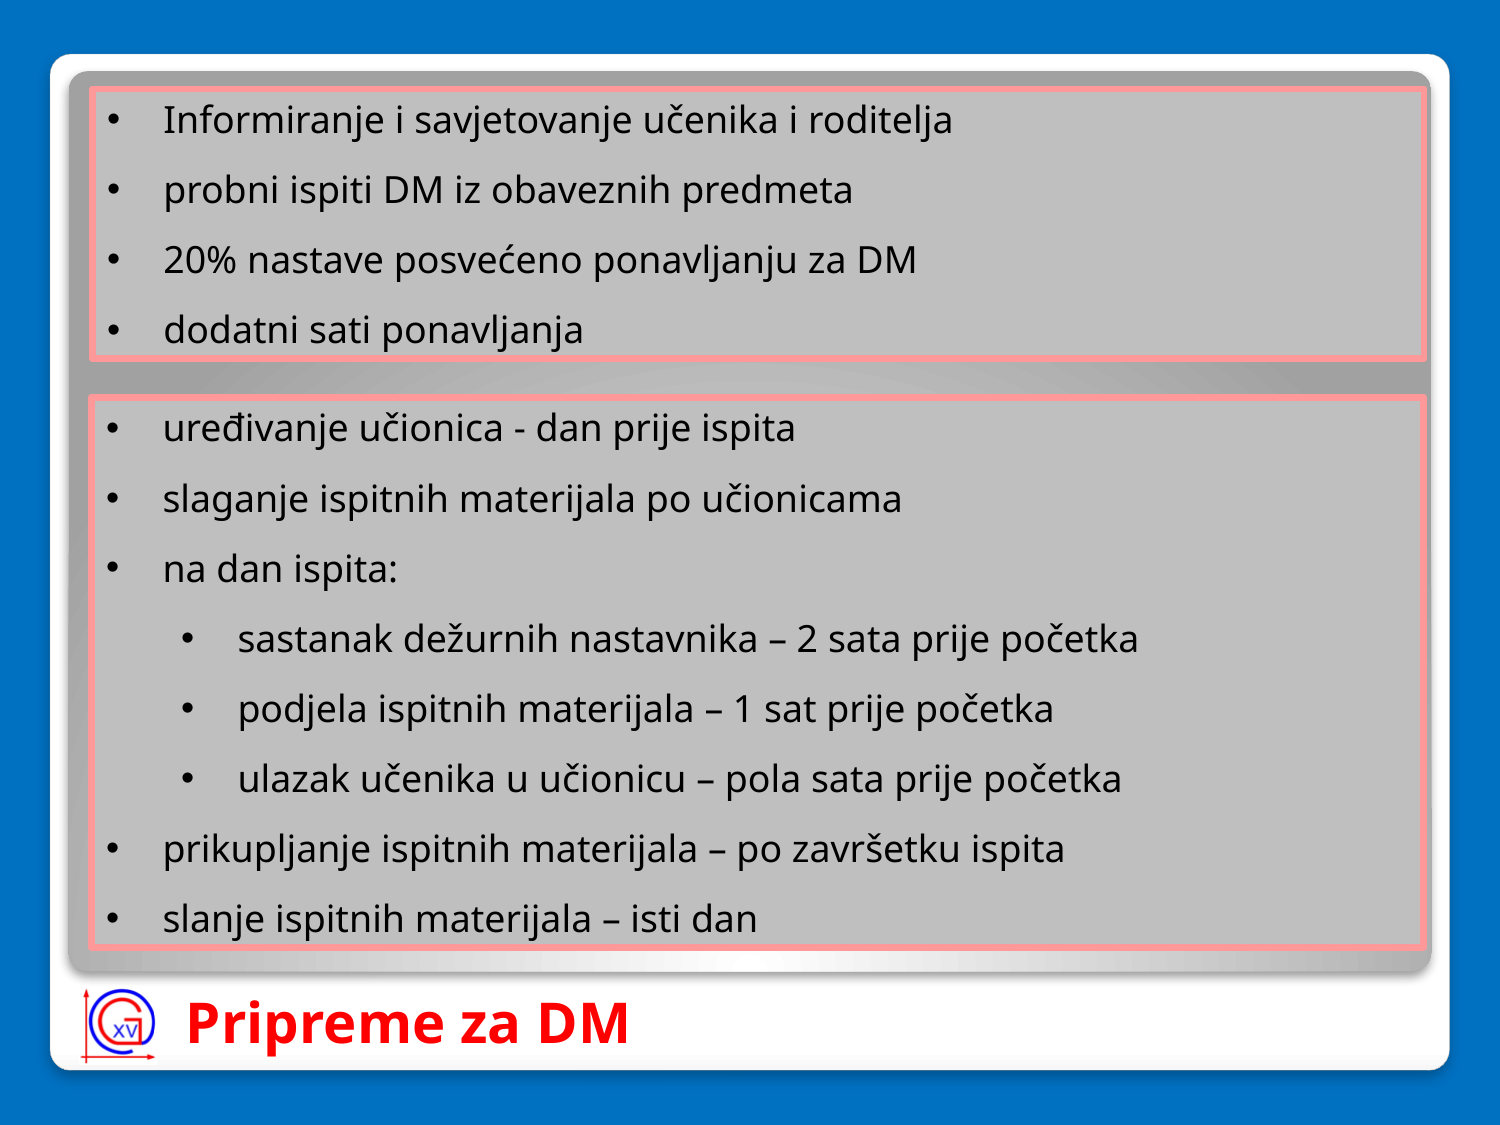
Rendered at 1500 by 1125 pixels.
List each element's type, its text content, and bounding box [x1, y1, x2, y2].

picture [79, 987, 157, 1066]
text_box Informiranje i savjetovanje učenika i roditelja probni ispiti DM iz obaveznih predmeta 20% nastave posvećeno ponavljanju za DM dodatni sati ponavljanja [89, 86, 1427, 362]
title Pripreme za DM [171, 979, 1421, 1062]
text_box uređivanje učionica - dan prije ispita slaganje ispitnih materijala po učionicama na dan ispita: sastanak dežurnih nastavnika – 2 sata prije početka podjela ispitnih materijala – 1 sat prije početka ulazak učenika u učionicu – pola sata prije početka prikupljanje ispitnih materijala – po završetku ispita slanje ispitnih materijala – isti dan [88, 394, 1427, 951]
